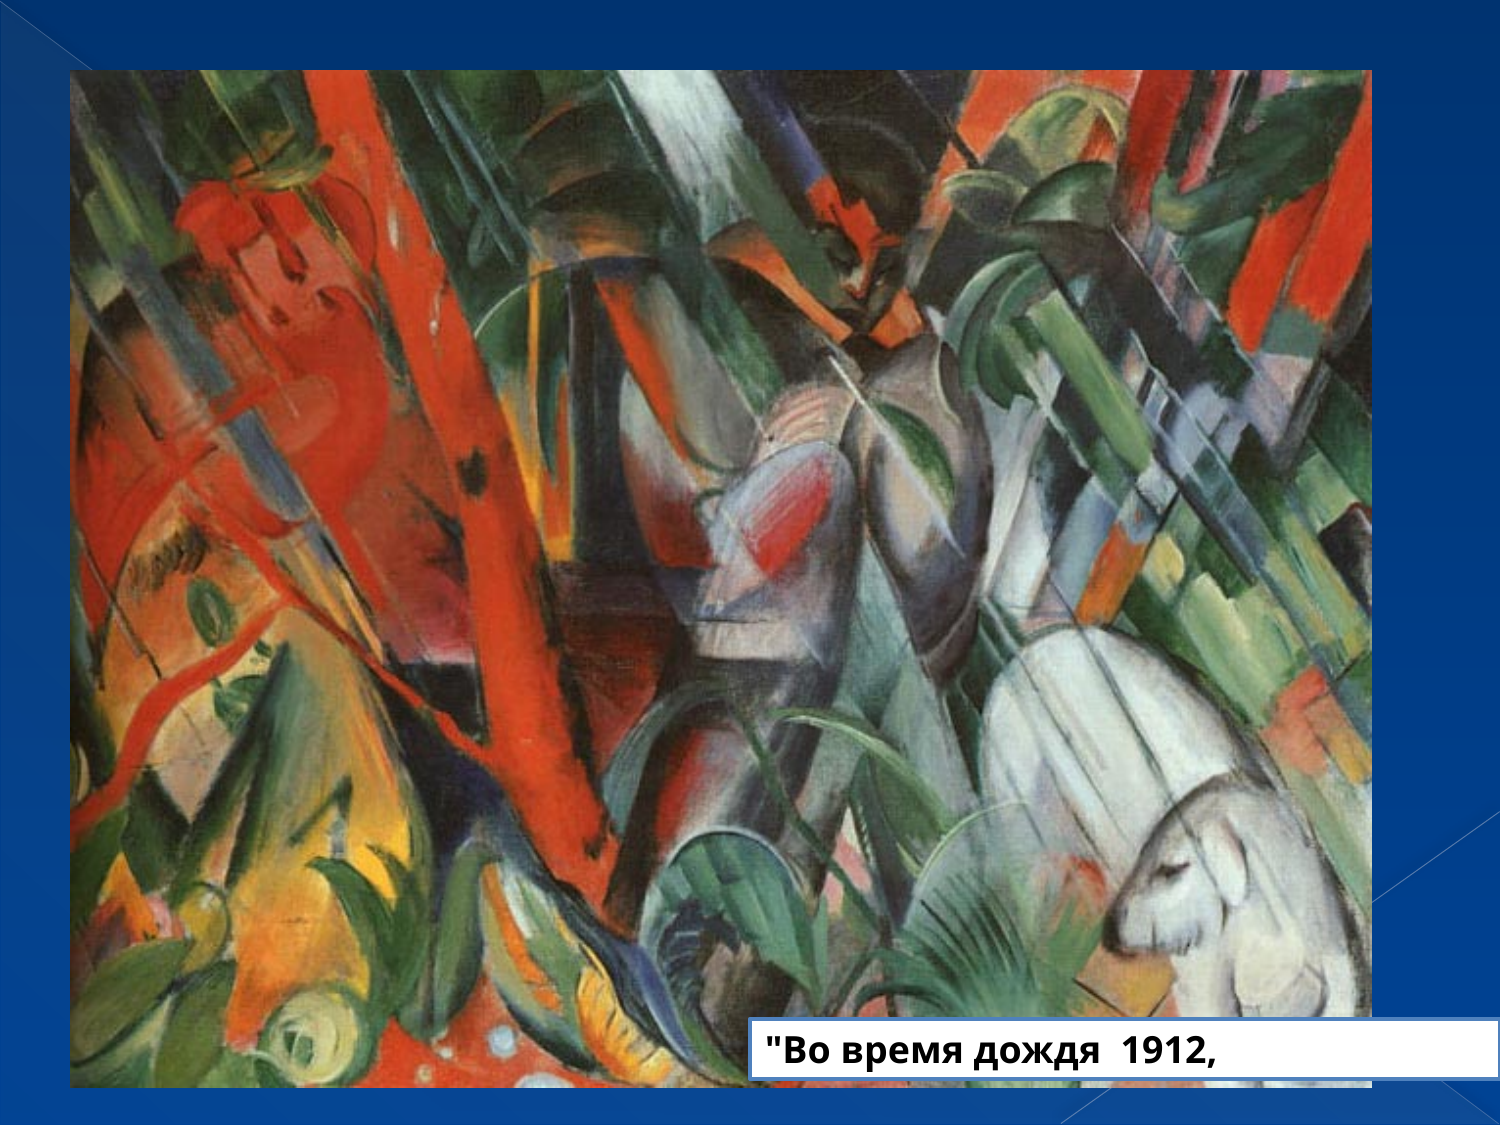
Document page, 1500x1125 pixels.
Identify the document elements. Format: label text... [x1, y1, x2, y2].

text_box "Во время дождя 1912, [1376, 1017, 1500, 1081]
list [70, 70, 1372, 1088]
